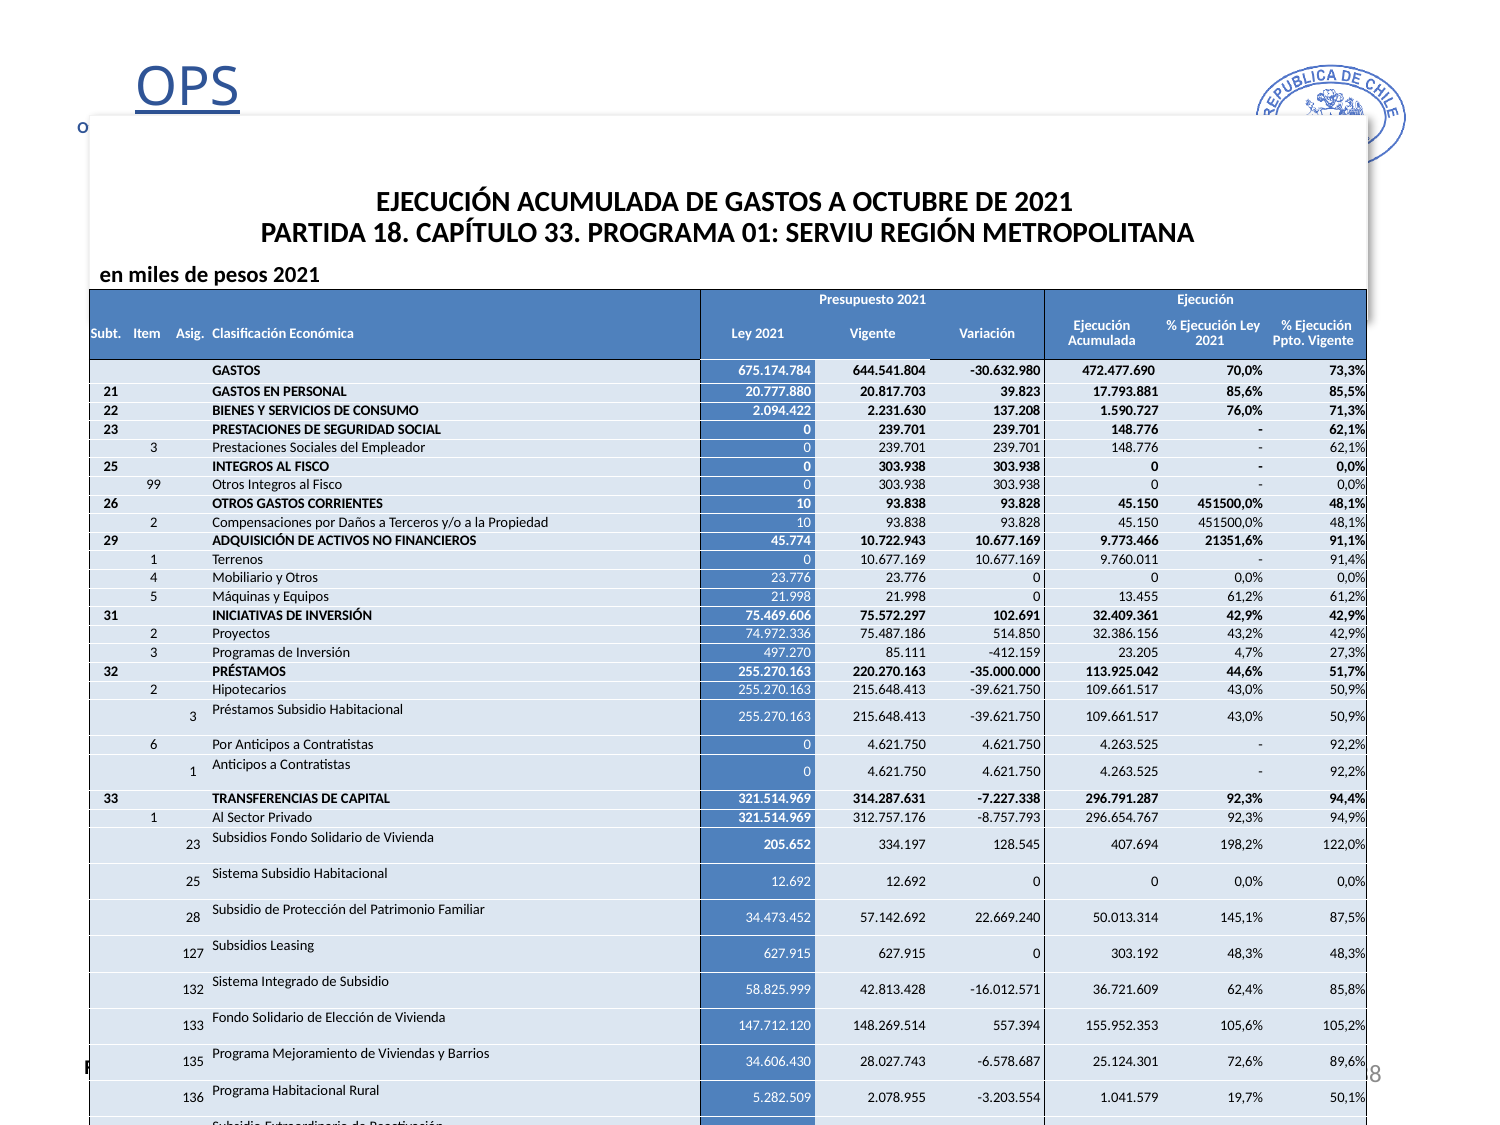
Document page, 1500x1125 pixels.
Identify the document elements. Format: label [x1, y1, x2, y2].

table_cell [701, 1021, 1044, 1051]
table_cell [90, 455, 700, 473]
table_cell [1045, 619, 1366, 636]
table_cell [90, 722, 700, 739]
table_cell [1045, 492, 1366, 509]
table_cell [701, 437, 1044, 454]
table_cell [1045, 510, 1366, 527]
table_cell [701, 619, 1044, 636]
table_cell [1045, 1052, 1366, 1082]
table_cell [701, 528, 1044, 545]
table_header [90, 290, 700, 308]
table_cell [90, 510, 700, 527]
table_cell [1045, 582, 1366, 599]
table_cell [701, 360, 1044, 382]
table_cell [1045, 546, 1366, 563]
table_cell [1045, 807, 1366, 836]
table_cell [1045, 991, 1366, 1020]
table_cell [701, 1113, 1044, 1125]
table_cell [90, 991, 700, 1020]
table_cell [1045, 564, 1366, 581]
table_cell [701, 455, 1044, 473]
table_cell [701, 637, 1044, 654]
table_cell [90, 419, 700, 436]
table_cell [1045, 383, 1366, 400]
table_cell [1045, 1083, 1366, 1112]
table_cell [90, 740, 700, 769]
text_box [84, 252, 1363, 300]
table_cell [90, 1052, 700, 1082]
table_cell [1045, 899, 1366, 928]
table_cell [701, 770, 1044, 788]
table_header [1045, 290, 1366, 308]
table_cell [701, 308, 1044, 359]
table_cell [1045, 960, 1366, 990]
table_cell [1045, 740, 1366, 769]
table_cell [701, 673, 1044, 690]
table_cell [701, 600, 1044, 618]
table_cell [90, 637, 700, 654]
table_cell [90, 868, 700, 898]
table_cell [90, 691, 700, 721]
table_cell [90, 1021, 700, 1051]
table_cell [1045, 691, 1366, 721]
table_cell [701, 655, 1044, 672]
table_cell [1045, 437, 1366, 454]
table_cell [701, 837, 1044, 867]
table_cell [90, 492, 700, 509]
table_cell [90, 770, 700, 788]
slide_number [1367, 1042, 1397, 1103]
table_cell [90, 528, 700, 545]
table_cell [701, 929, 1044, 959]
title [89, 115, 1367, 289]
table_cell [701, 1083, 1044, 1112]
table_cell [1045, 770, 1366, 788]
table_cell [1045, 1113, 1366, 1125]
table_cell [701, 1052, 1044, 1082]
table_cell [701, 991, 1044, 1020]
table_cell [701, 582, 1044, 599]
table_cell [90, 807, 700, 836]
table_cell [1045, 401, 1366, 418]
table_cell [701, 564, 1044, 581]
table_cell [90, 899, 700, 928]
table_cell [1045, 1021, 1366, 1051]
table_cell [90, 619, 700, 636]
table_cell [90, 308, 700, 359]
table_cell [701, 789, 1044, 806]
table_cell [701, 691, 1044, 721]
table_cell [1045, 655, 1366, 672]
table_cell [90, 360, 700, 382]
table_header [701, 290, 1044, 308]
table_cell [1045, 455, 1366, 473]
table_cell [701, 960, 1044, 990]
table_cell [90, 383, 700, 400]
table_cell [701, 722, 1044, 739]
table_cell [701, 419, 1044, 436]
table_cell [1045, 528, 1366, 545]
table_cell [701, 401, 1044, 418]
table_cell [701, 474, 1044, 491]
table_cell [701, 807, 1044, 836]
table_cell [1045, 929, 1366, 959]
table_cell [90, 437, 700, 454]
table_cell [701, 546, 1044, 563]
table_cell [1045, 837, 1366, 867]
table_cell [1045, 474, 1366, 491]
picture [1240, 58, 1420, 175]
table_cell [701, 899, 1044, 928]
table_cell [1045, 637, 1366, 654]
table_cell [1045, 308, 1366, 359]
table_cell [90, 837, 700, 867]
table_cell [701, 868, 1044, 898]
table_cell [90, 401, 700, 418]
table_cell [90, 1113, 700, 1125]
table_cell [90, 655, 700, 672]
table_cell [90, 960, 700, 990]
table_cell [90, 1083, 700, 1112]
table_cell [1045, 673, 1366, 690]
table_cell [90, 474, 700, 491]
table_cell [1045, 789, 1366, 806]
table_cell [1045, 419, 1366, 436]
table_cell [90, 564, 700, 581]
table_cell [90, 789, 700, 806]
table_cell [1045, 868, 1366, 898]
table_cell [701, 510, 1044, 527]
table_cell [90, 929, 700, 959]
table_cell [1045, 600, 1366, 618]
table_cell [701, 383, 1044, 400]
table_cell [701, 492, 1044, 509]
table_cell [1045, 360, 1366, 382]
table_cell [90, 546, 700, 563]
table_cell [90, 600, 700, 618]
table_cell [701, 740, 1044, 769]
table_cell [90, 582, 700, 599]
table_cell [1045, 722, 1366, 739]
table_cell [90, 673, 700, 690]
